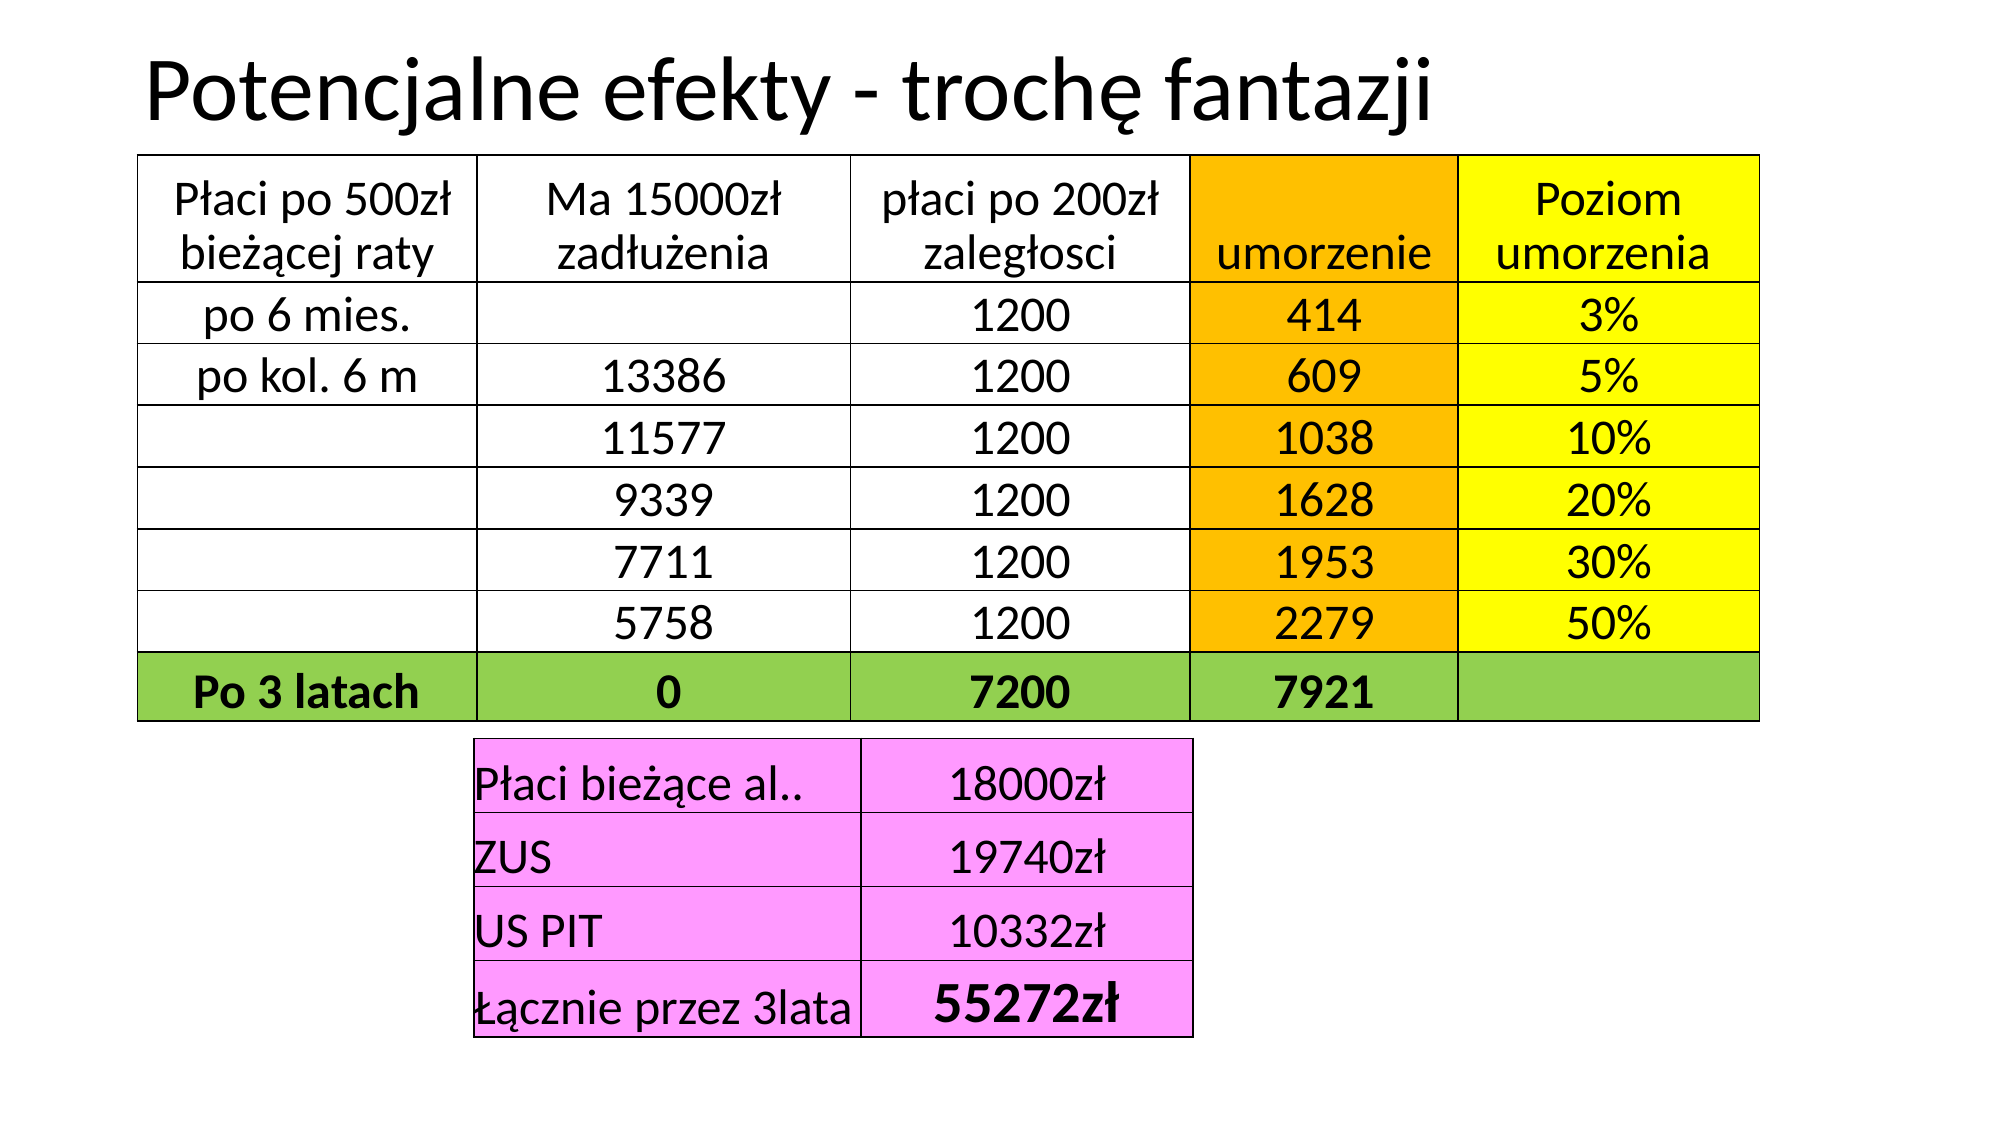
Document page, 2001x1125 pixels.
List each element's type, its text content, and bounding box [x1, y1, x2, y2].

table_cell 0 [478, 653, 850, 720]
table_header umorzenie [1191, 156, 1457, 281]
table_cell [478, 283, 850, 343]
table_cell 55272zł [862, 961, 1192, 1036]
table_cell 1200 [851, 283, 1189, 343]
table_cell po kol. 6 m [138, 344, 476, 404]
table_cell 1953 [1191, 530, 1457, 590]
table_cell 3% [1459, 283, 1759, 343]
table_cell po 6 mies. [138, 283, 476, 343]
table_cell Łącznie przez 3lata [475, 961, 860, 1036]
table_cell 7711 [478, 530, 850, 590]
table_cell 19740zł [862, 813, 1192, 886]
table_cell Po 3 latach [138, 653, 476, 720]
table_header Płaci bieżące al.. [475, 739, 860, 812]
table_cell 5758 [478, 591, 850, 651]
table_header Poziom umorzenia [1459, 156, 1759, 281]
table_cell [138, 591, 476, 651]
table_cell 609 [1191, 344, 1457, 404]
table_cell 1200 [851, 406, 1189, 466]
table_header Płaci po 500zł bieżącej raty [138, 156, 476, 281]
table_cell 9339 [478, 468, 850, 528]
table_cell 1200 [851, 530, 1189, 590]
table_cell 50% [1459, 591, 1759, 651]
table_cell 7200 [851, 653, 1189, 720]
table_header płaci po 200zł zaległosci [851, 156, 1189, 281]
table_header Ma 15000zł zadłużenia [478, 156, 850, 281]
table_cell 1200 [851, 344, 1189, 404]
table_cell 7921 [1191, 653, 1457, 720]
title Potencjalne efekty - trochę fantazji [136, 25, 1863, 156]
table_cell [138, 468, 476, 528]
table_cell 1628 [1191, 468, 1457, 528]
table_cell [138, 406, 476, 466]
table_cell 1200 [851, 591, 1189, 651]
table_cell 5% [1459, 344, 1759, 404]
table_cell 1200 [851, 468, 1189, 528]
table_cell 10332zł [862, 887, 1192, 960]
table_cell 10% [1459, 406, 1759, 466]
table_cell 1038 [1191, 406, 1457, 466]
table_cell 20% [1459, 468, 1759, 528]
list [136, 178, 1863, 1096]
table_cell 30% [1459, 530, 1759, 590]
table_header 18000zł [862, 739, 1192, 812]
table_cell [1459, 653, 1759, 720]
table_cell ZUS [475, 813, 860, 886]
table_cell [138, 530, 476, 590]
table_cell 11577 [478, 406, 850, 466]
table_cell US PIT [475, 887, 860, 960]
table_cell 414 [1191, 283, 1457, 343]
table_cell 2279 [1191, 591, 1457, 651]
table_cell 13386 [478, 344, 850, 404]
